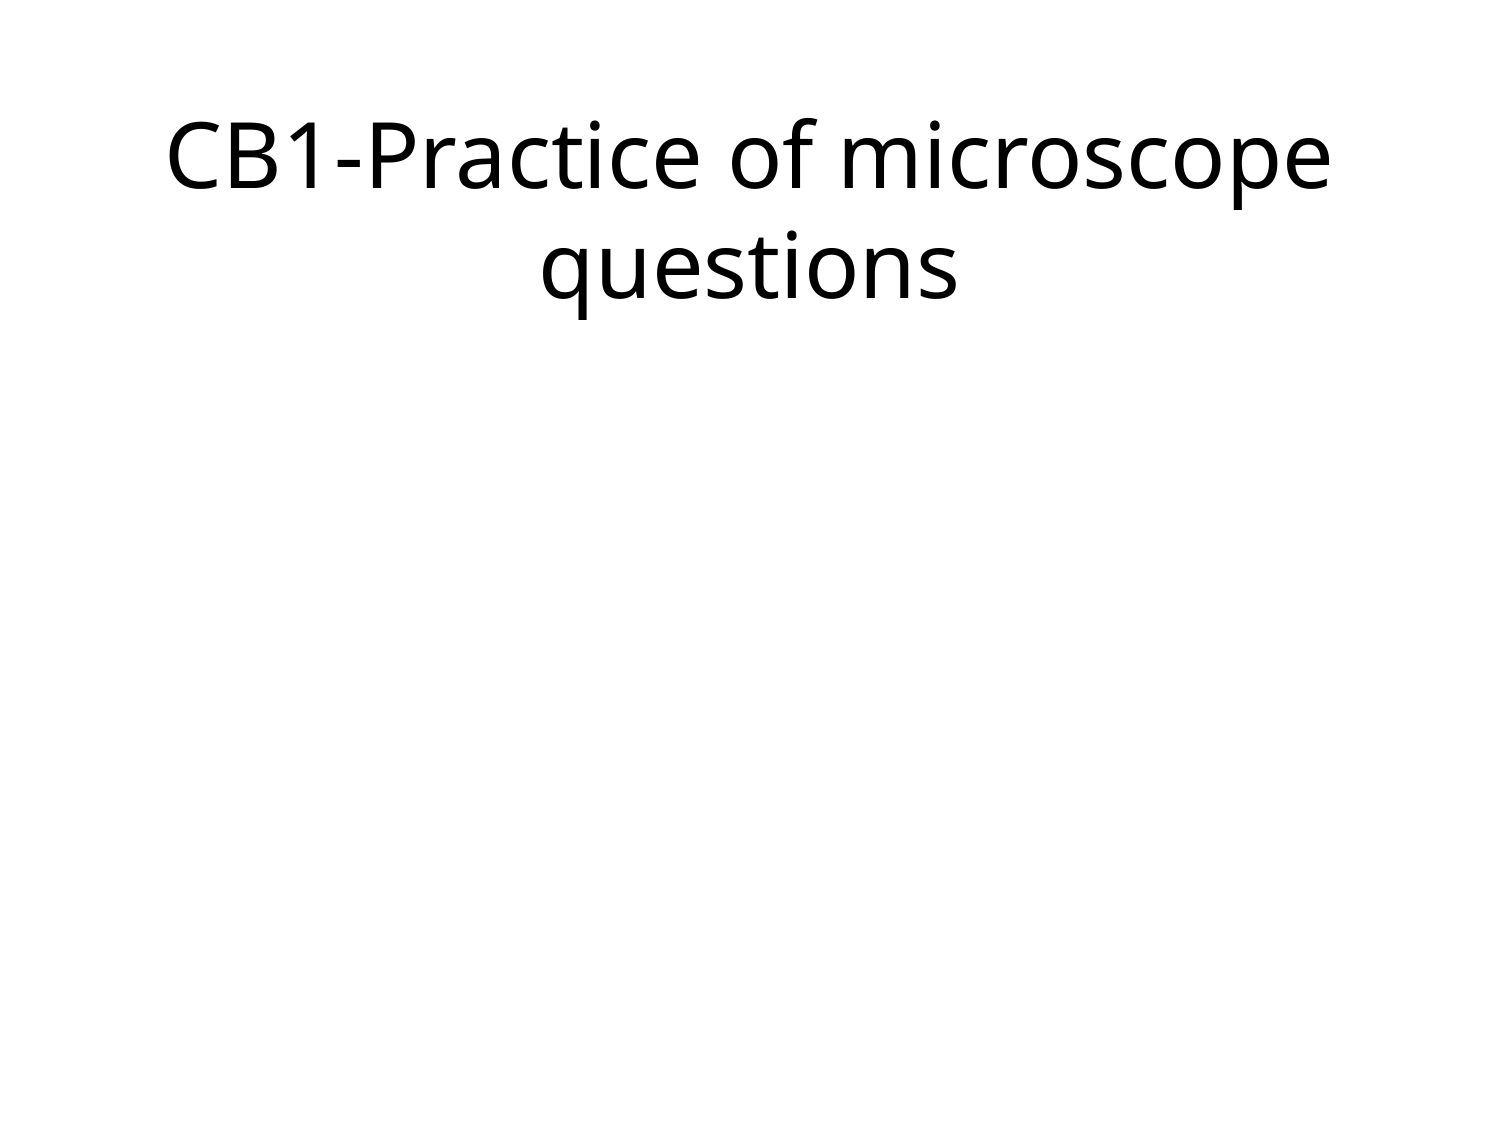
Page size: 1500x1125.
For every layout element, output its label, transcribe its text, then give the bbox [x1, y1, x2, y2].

title CB1-Practice of microscope questions [112, 86, 1388, 328]
